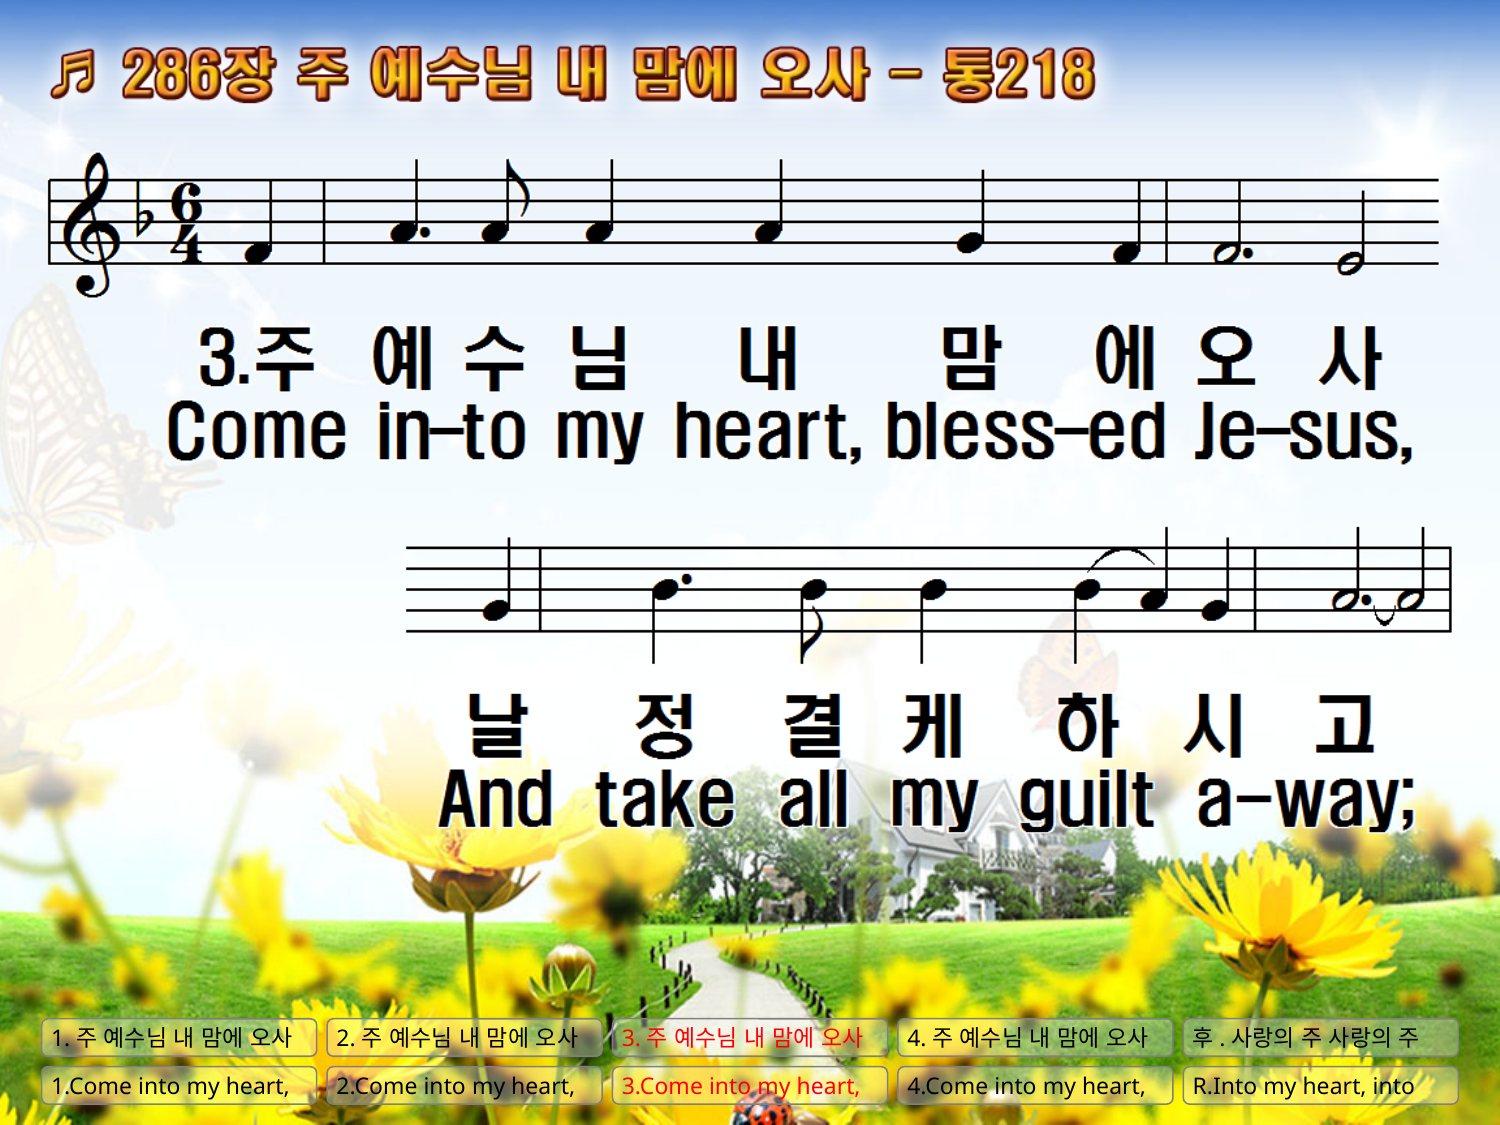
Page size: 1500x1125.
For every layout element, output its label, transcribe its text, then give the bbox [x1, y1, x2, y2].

text_box 2.Come into my heart, [327, 1066, 603, 1105]
text_box 2.주 예수님 내 맘에 오사 [327, 1018, 603, 1057]
text_box 4.Come into my heart, [897, 1066, 1173, 1105]
text_box 1.Come into my heart, [41, 1066, 317, 1105]
text_box 3.Come into my heart, [612, 1066, 888, 1105]
text_box R.Into my heart, into [1183, 1066, 1459, 1105]
text_box 후.사랑의 주 사랑의 주 [1183, 1018, 1459, 1057]
text_box 1.주 예수님 내 맘에 오사 [41, 1018, 317, 1057]
picture [0, 0, 1500, 1125]
text_box 3.주 예수님 내 맘에 오사 [612, 1018, 888, 1057]
text_box 4.주 예수님 내 맘에 오사 [897, 1018, 1173, 1057]
